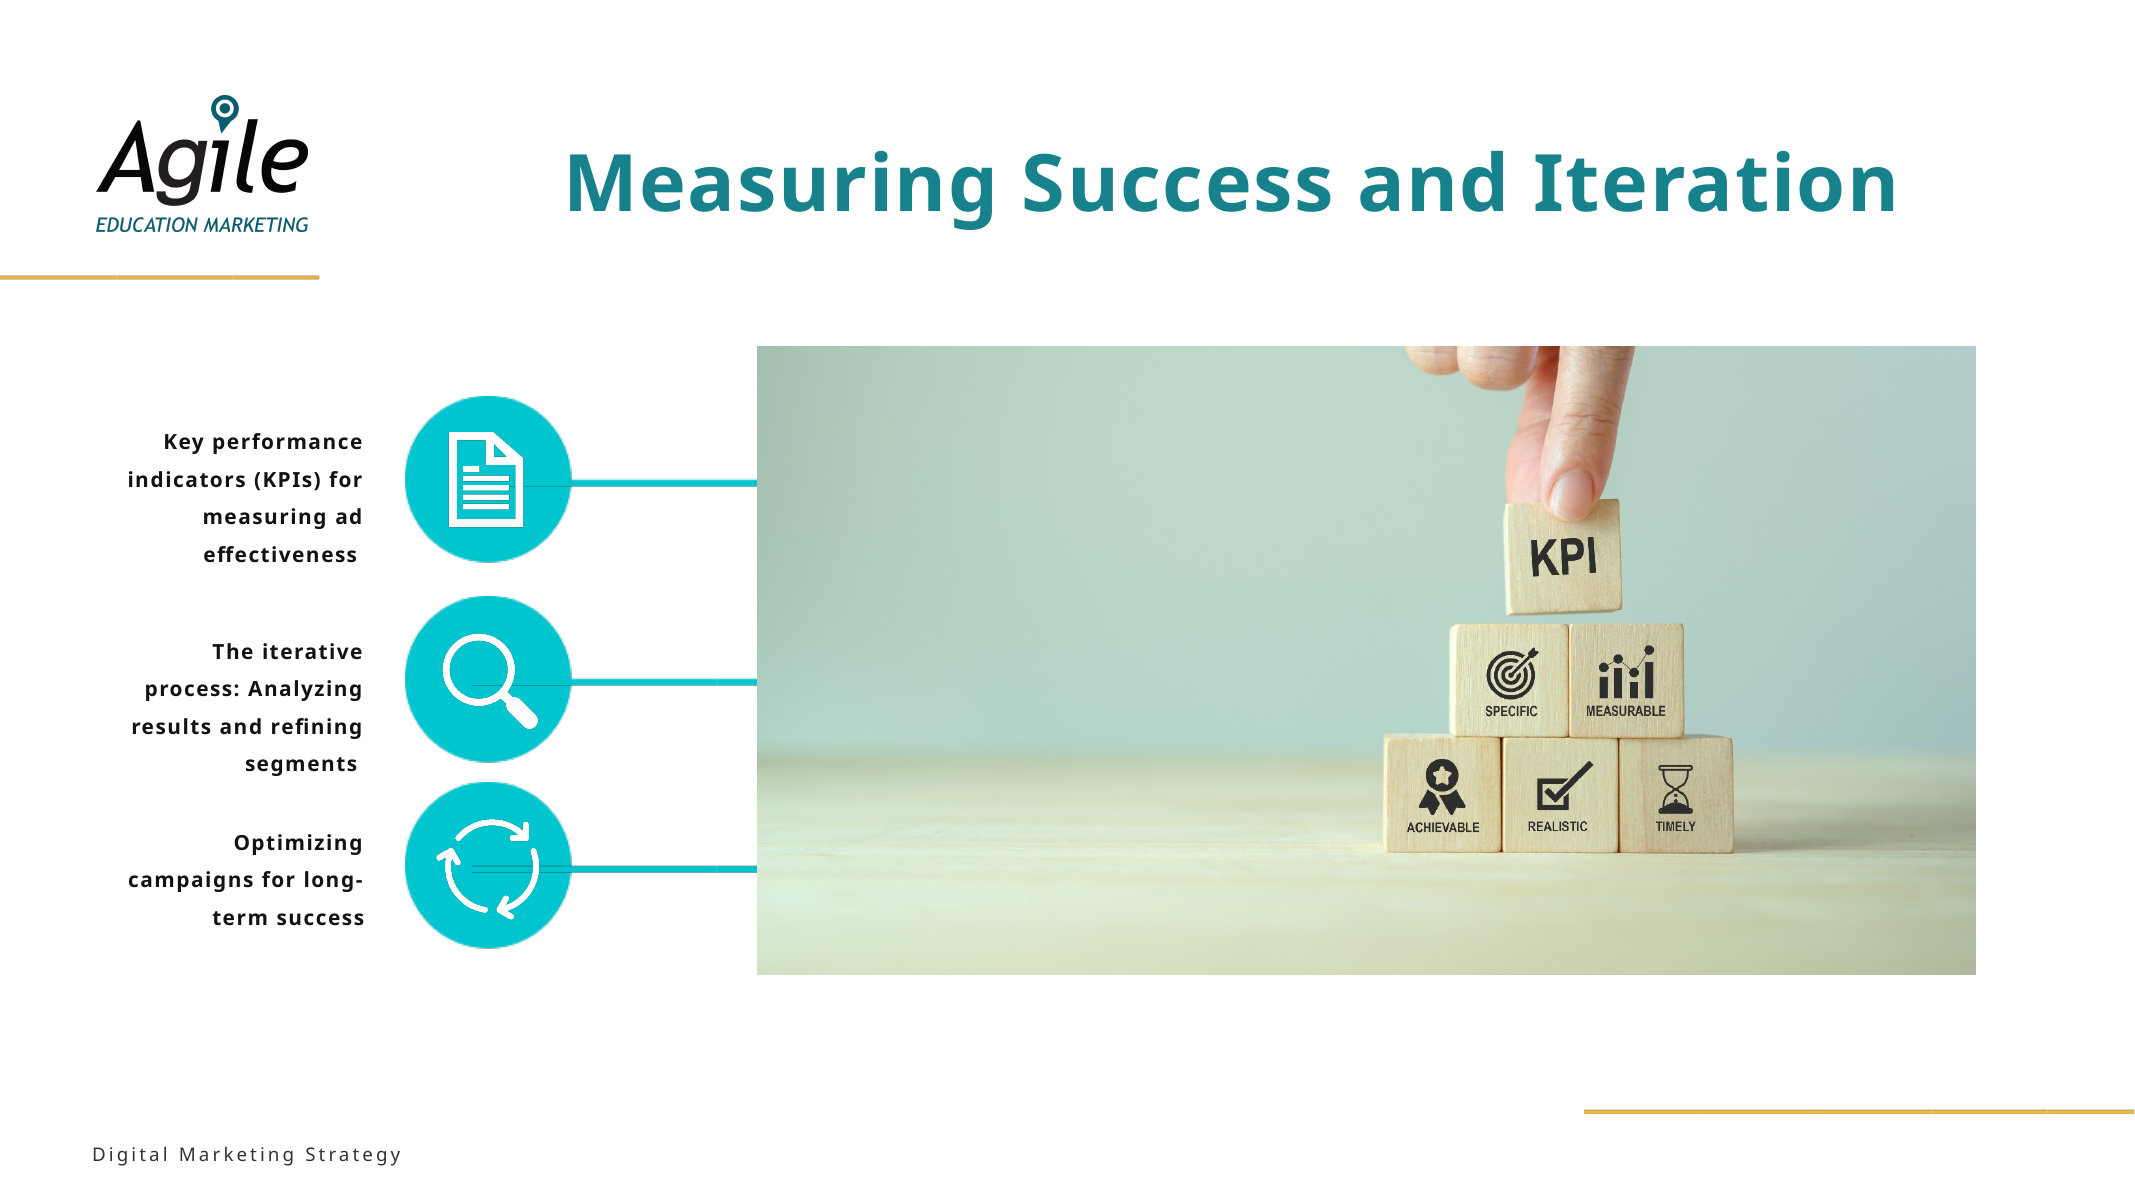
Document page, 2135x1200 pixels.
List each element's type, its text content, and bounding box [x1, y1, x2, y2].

text_box Measuring Success and Iteration [418, 131, 2047, 245]
picture [0, 273, 324, 290]
text_box Key performance indicators (KPIs) for measuring ad effectiveness [96, 408, 380, 535]
picture [756, 346, 1976, 976]
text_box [405, 396, 751, 956]
picture [96, 94, 308, 232]
text_box Digital Marketing Strategy [92, 1142, 1611, 1158]
text_box The iterative process: Analyzing results and refining segments [96, 618, 380, 737]
picture [1584, 1107, 2135, 1124]
text_box Optimizing campaigns for long-term success [96, 809, 380, 938]
